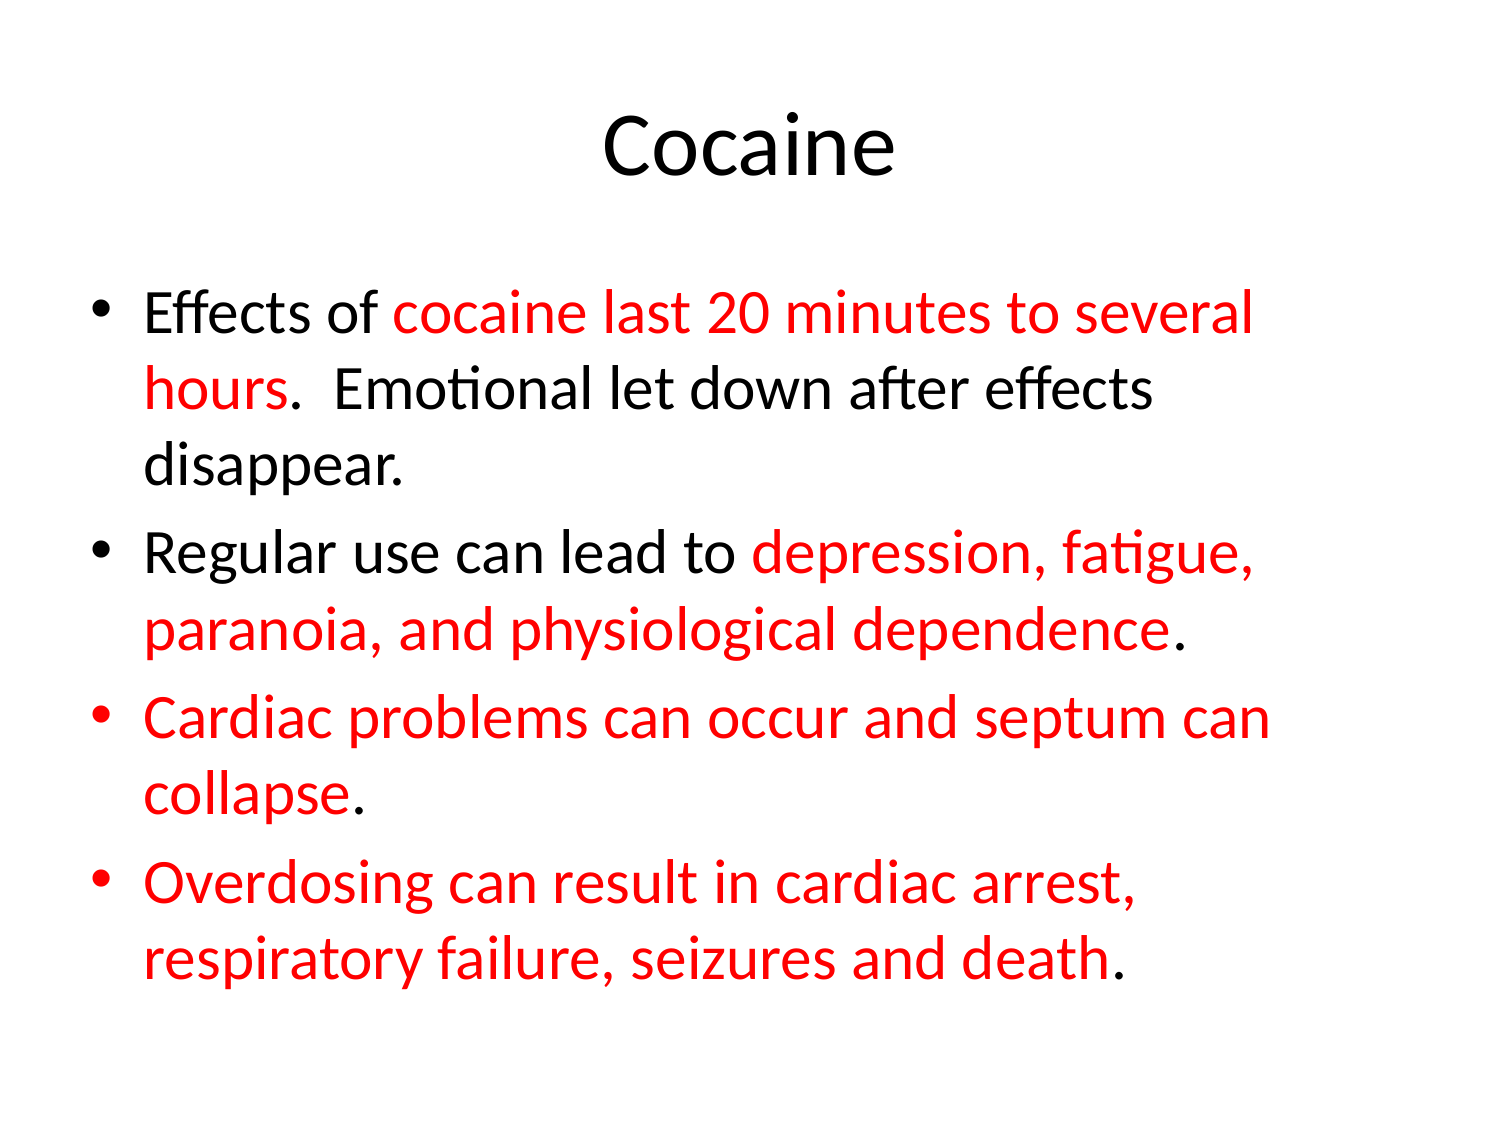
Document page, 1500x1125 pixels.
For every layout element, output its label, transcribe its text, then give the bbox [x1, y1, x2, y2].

list Effects of cocaine last 20 minutes to several hours. Emotional let down after effects disappear. Regular use can lead to depression, fatigue, paranoia, and physiological dependence. Cardiac problems can occur and septum can collapse. Overdosing can result in cardiac arrest, respiratory failure, seizures and death. [75, 262, 1425, 1005]
title Cocaine [75, 45, 1425, 233]
